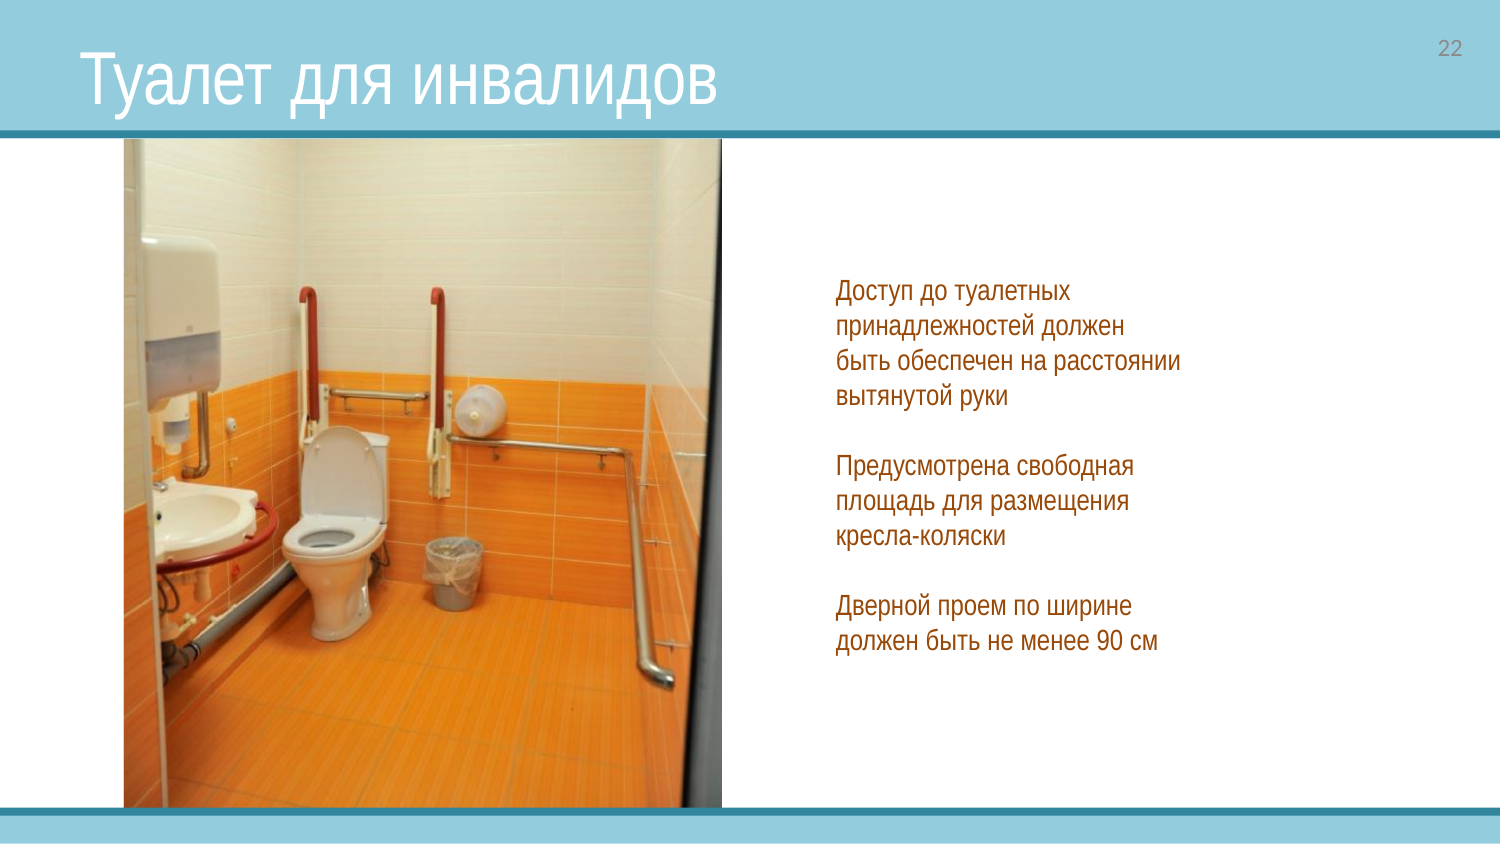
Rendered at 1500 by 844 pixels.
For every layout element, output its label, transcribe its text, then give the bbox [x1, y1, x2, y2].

text_box [0, 128, 1500, 140]
text_box Туалет для инвалидов [64, 20, 1270, 128]
picture [87, 140, 758, 806]
text_box Доступ до туалетных принадлежностей должен быть обеспечен на расстоянии вытянутой руки Предусмотрена свободная площадь для размещения кресла-коляски Дверной проем по ширине должен быть не менее 90 см [820, 256, 1199, 671]
slide_number 22 [1128, 24, 1478, 70]
text_box [0, 818, 1500, 844]
text_box [0, 806, 1500, 818]
text_box [0, 0, 1500, 128]
